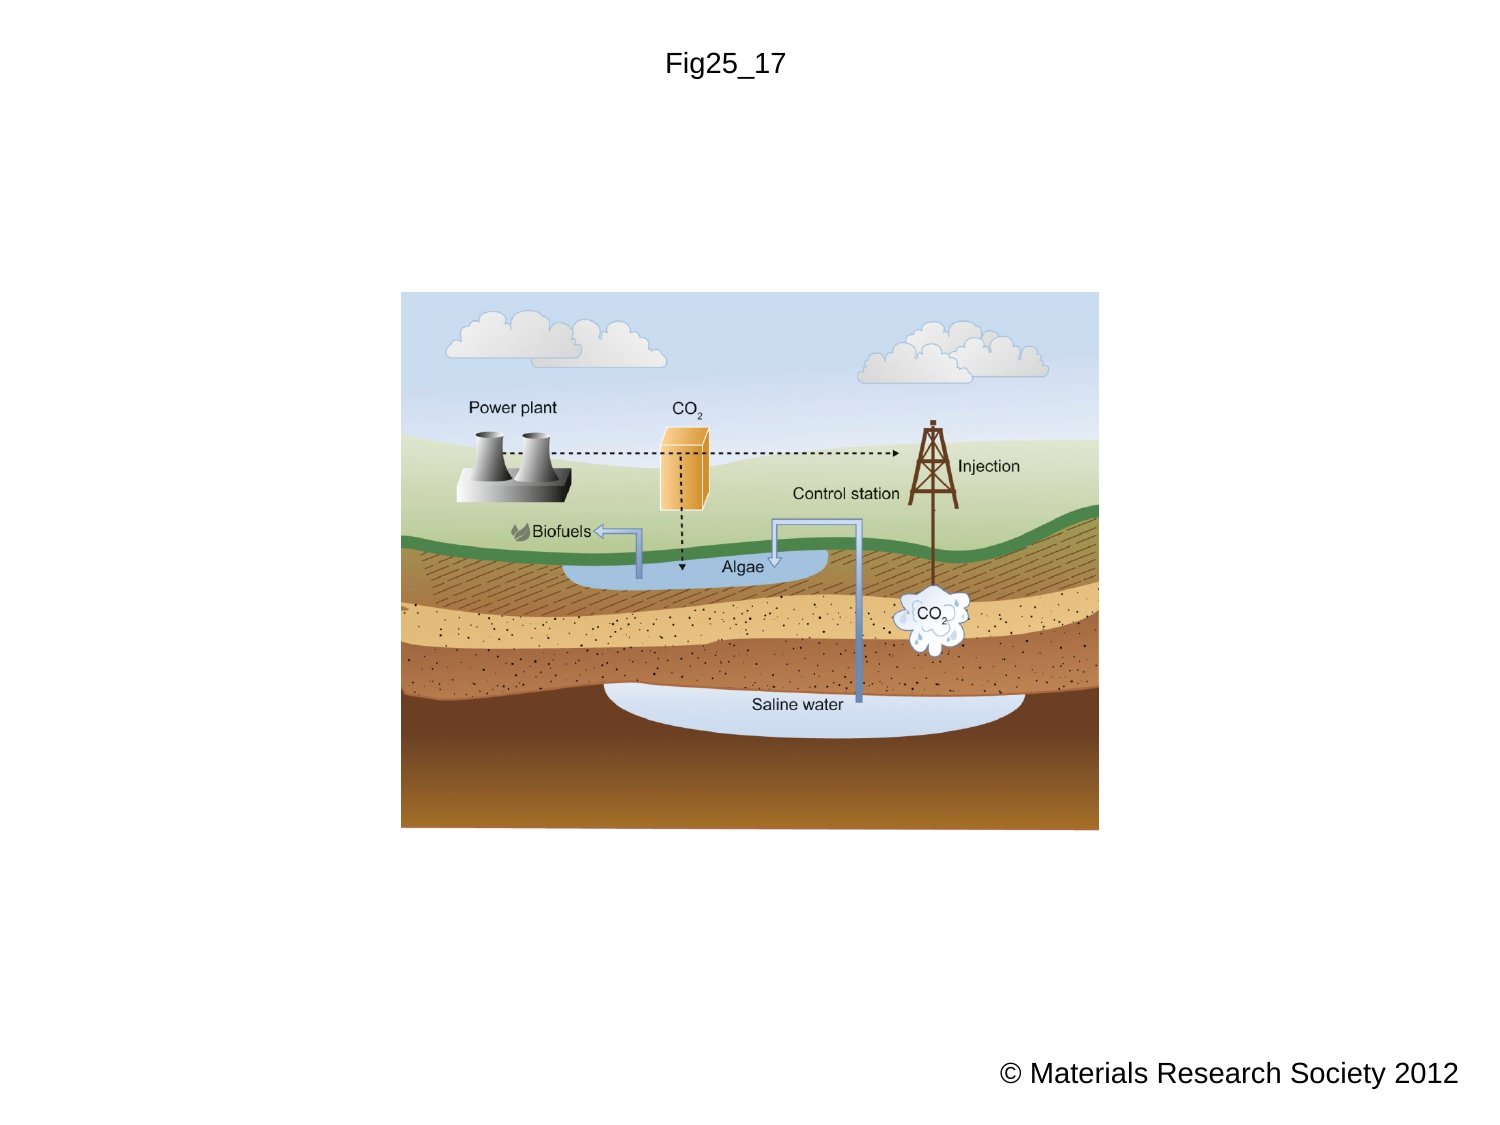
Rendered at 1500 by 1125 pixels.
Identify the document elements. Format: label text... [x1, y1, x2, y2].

text_box Fig25_17 [650, 37, 802, 88]
footer © Materials Research Society 2012 [524, 1046, 1476, 1125]
picture [401, 292, 1099, 833]
